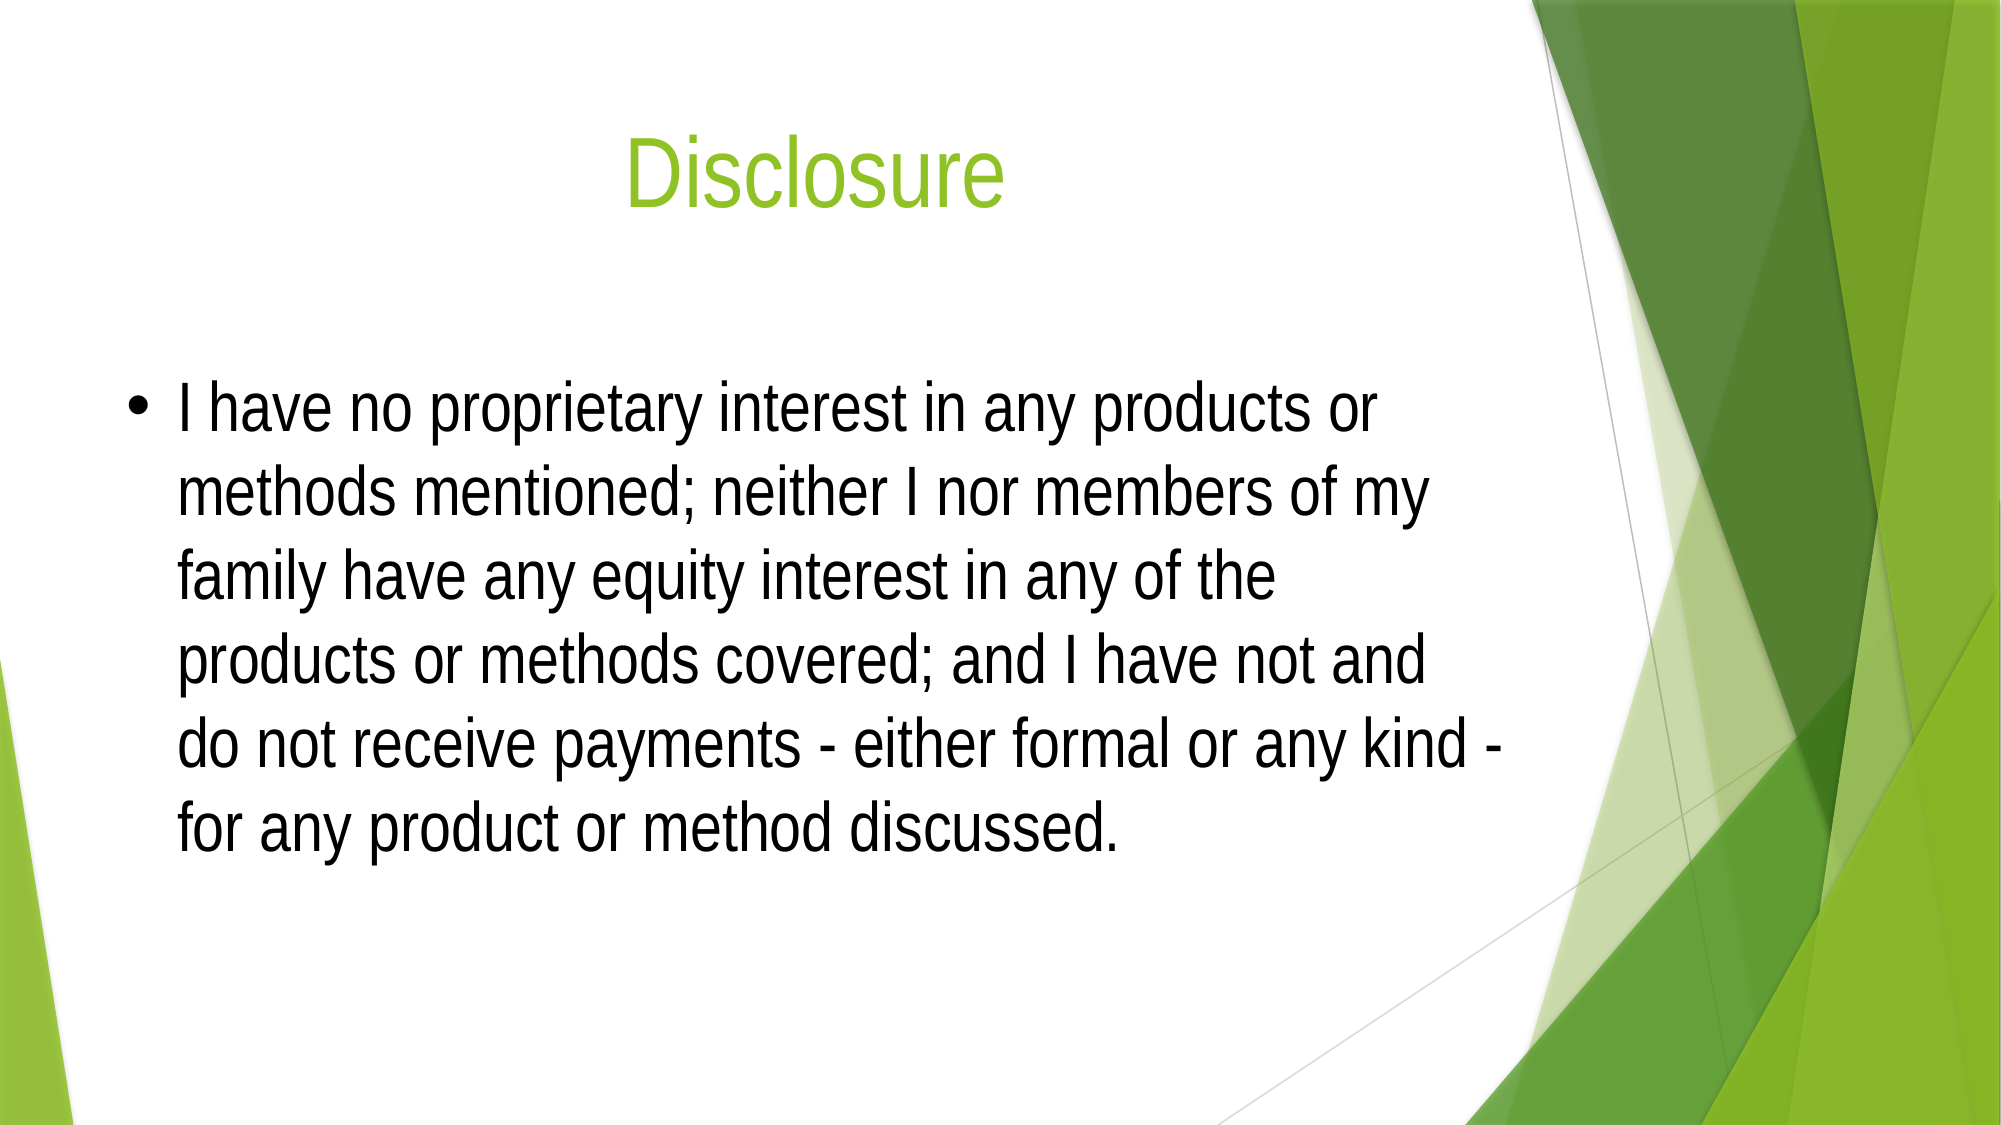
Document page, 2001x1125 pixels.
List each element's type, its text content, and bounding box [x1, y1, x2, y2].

title Disclosure [111, 99, 1522, 317]
list I have no proprietary interest in any products or methods mentioned; neither I nor members of my family have any equity interest in any of the products or methods covered; and I have not and do not receive payments - either formal or any kind - for any product or method discussed.I have no proprietary interest in any products or methods mentioned; neither I nor members of my family have any equity interest in any of the products or methods covered; and I have not and do not receive payments - either formal or any kind - for any product or method discussed. [111, 354, 1522, 992]
